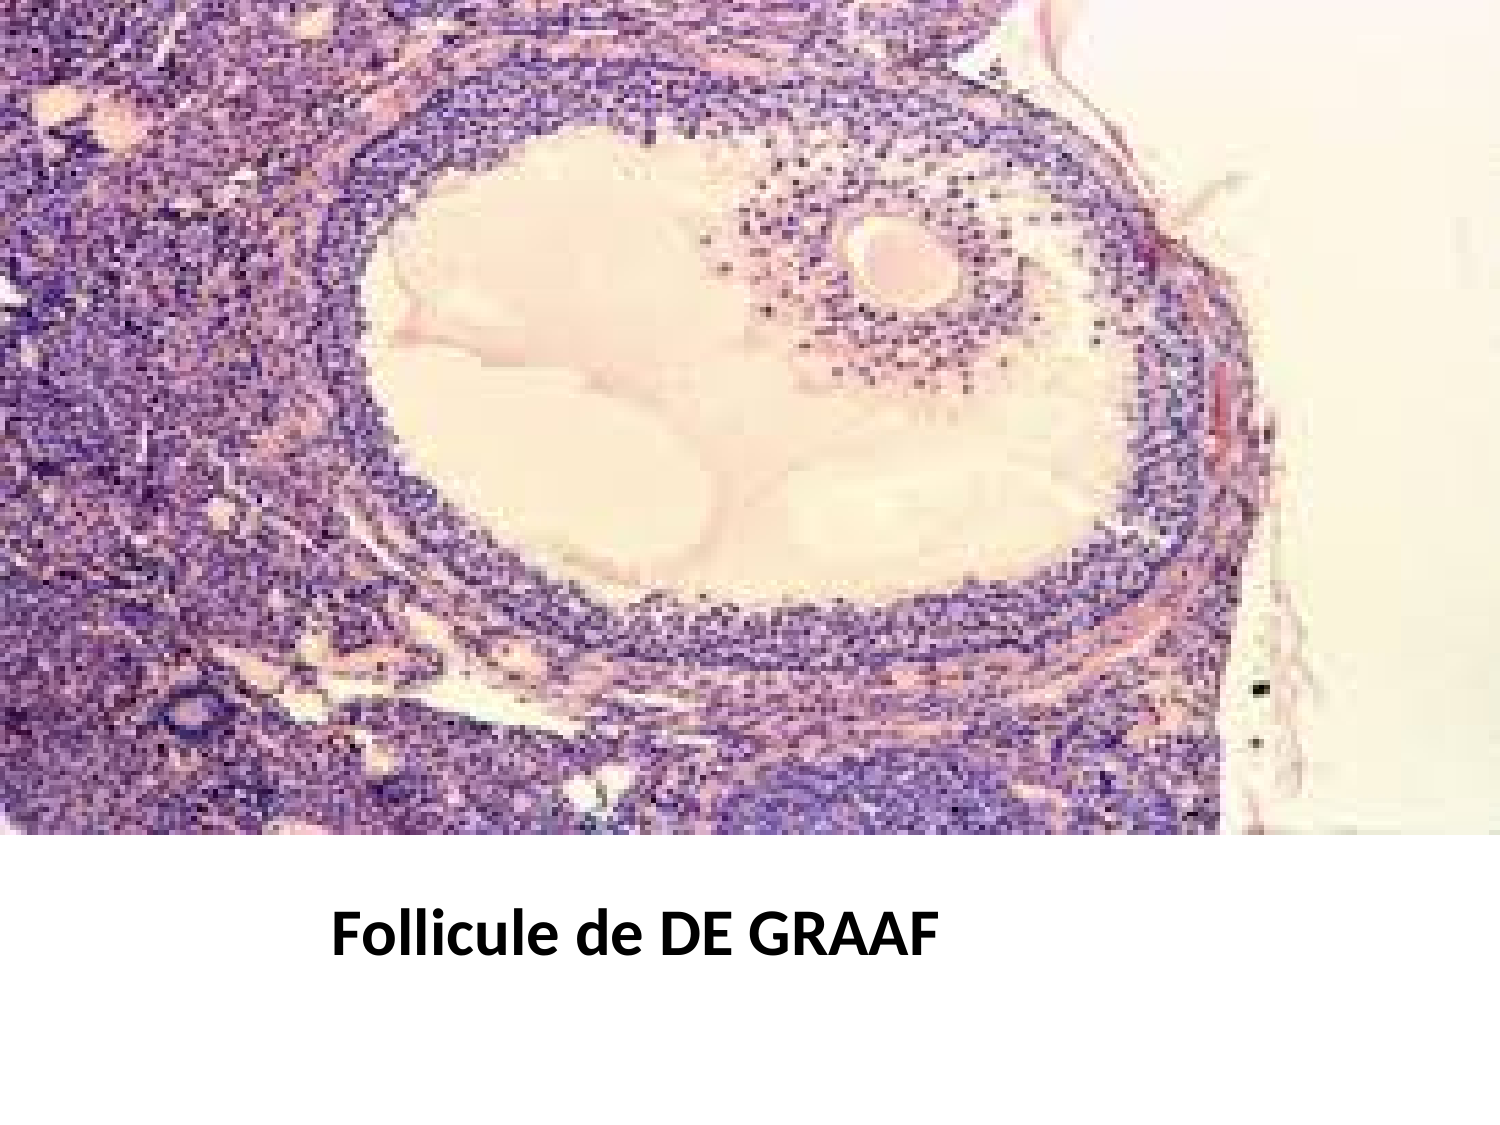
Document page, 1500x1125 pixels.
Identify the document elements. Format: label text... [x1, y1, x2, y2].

text_box Follicule de DE GRAAF [76, 881, 1105, 1067]
picture [0, 0, 1500, 835]
